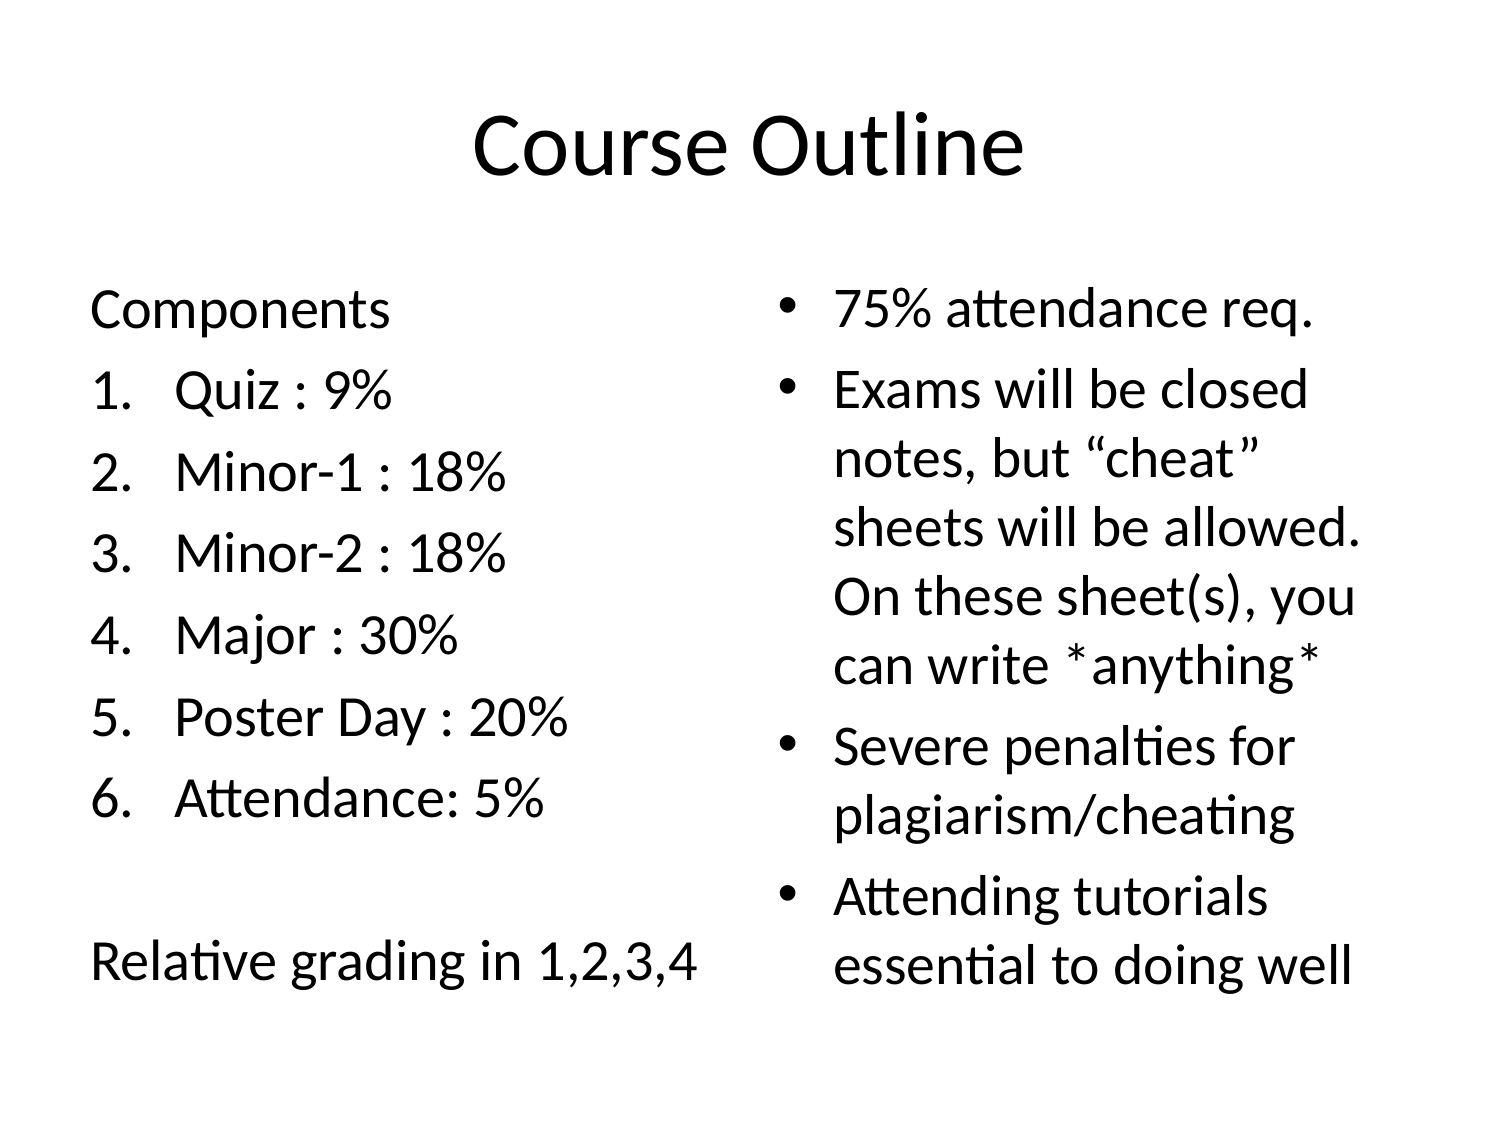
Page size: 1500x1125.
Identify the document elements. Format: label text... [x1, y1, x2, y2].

title Course Outline [75, 45, 1425, 233]
list Components Quiz : 9% Minor-1 : 18% Minor-2 : 18% Major : 30% Poster Day : 20% Attendance: 5% Relative grading in 1,2,3,4 [75, 262, 738, 1005]
list 75% attendance req. Exams will be closed notes, but “cheat” sheets will be allowed. On these sheet(s), you can write *anything* Severe penalties for plagiarism/cheating Attending tutorials essential to doing well [762, 262, 1425, 1005]
